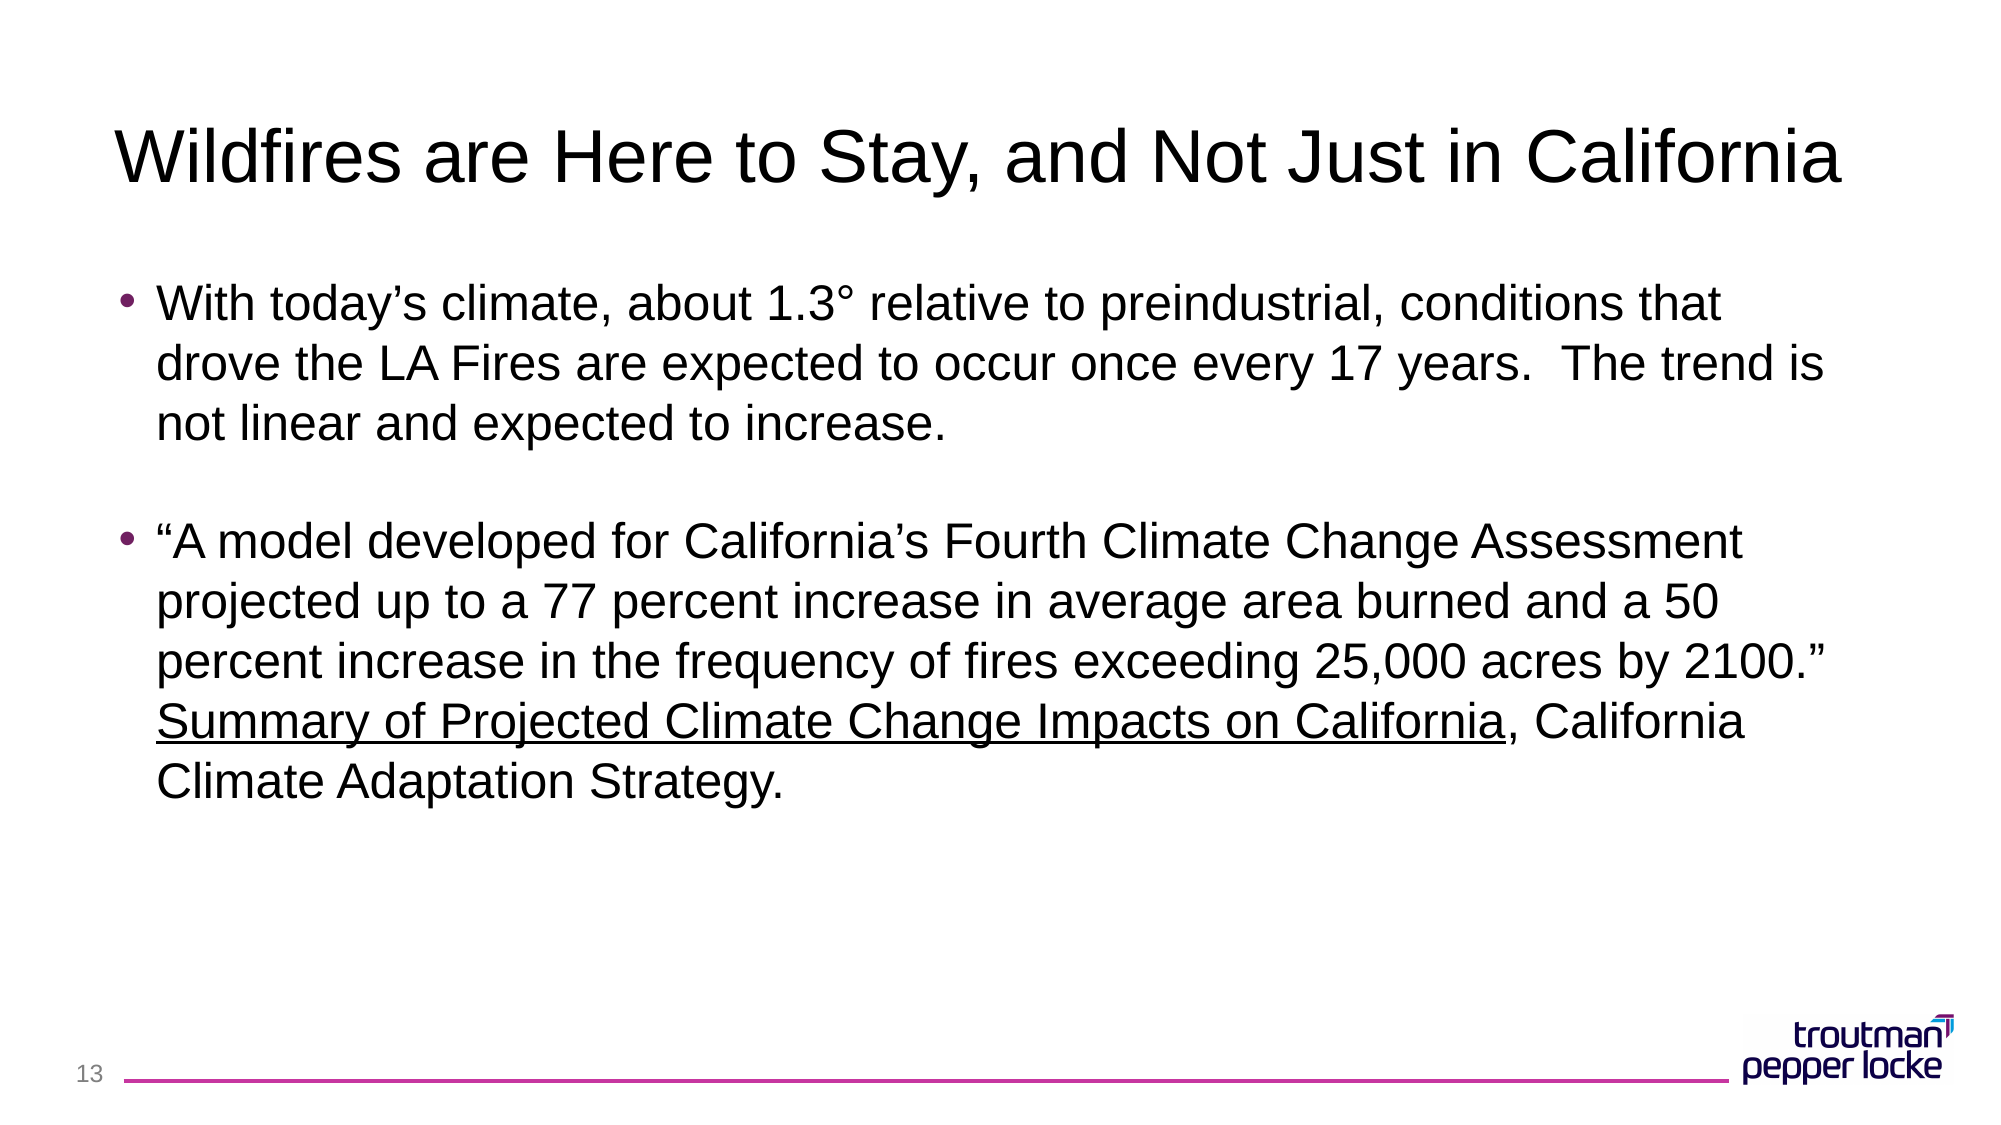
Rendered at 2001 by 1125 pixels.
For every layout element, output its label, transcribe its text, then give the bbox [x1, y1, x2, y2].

list With today’s climate, about 1.3° relative to preindustrial, conditions that drove the LA Fires are expected to occur once every 17 years. The trend is not linear and expected to increase. “A model developed for California’s Fourth Climate Change Assessment projected up to a 77 percent increase in average area burned and a 50 percent increase in the frequency of fires exceeding 25,000 acres by 2100.” Summary of Projected Climate Change Impacts on California, California Climate Adaptation Strategy. [66, 262, 1866, 975]
picture [1743, 1014, 1954, 1085]
title Wildfires are Here to Stay, and Not Just in California [99, 59, 1900, 207]
